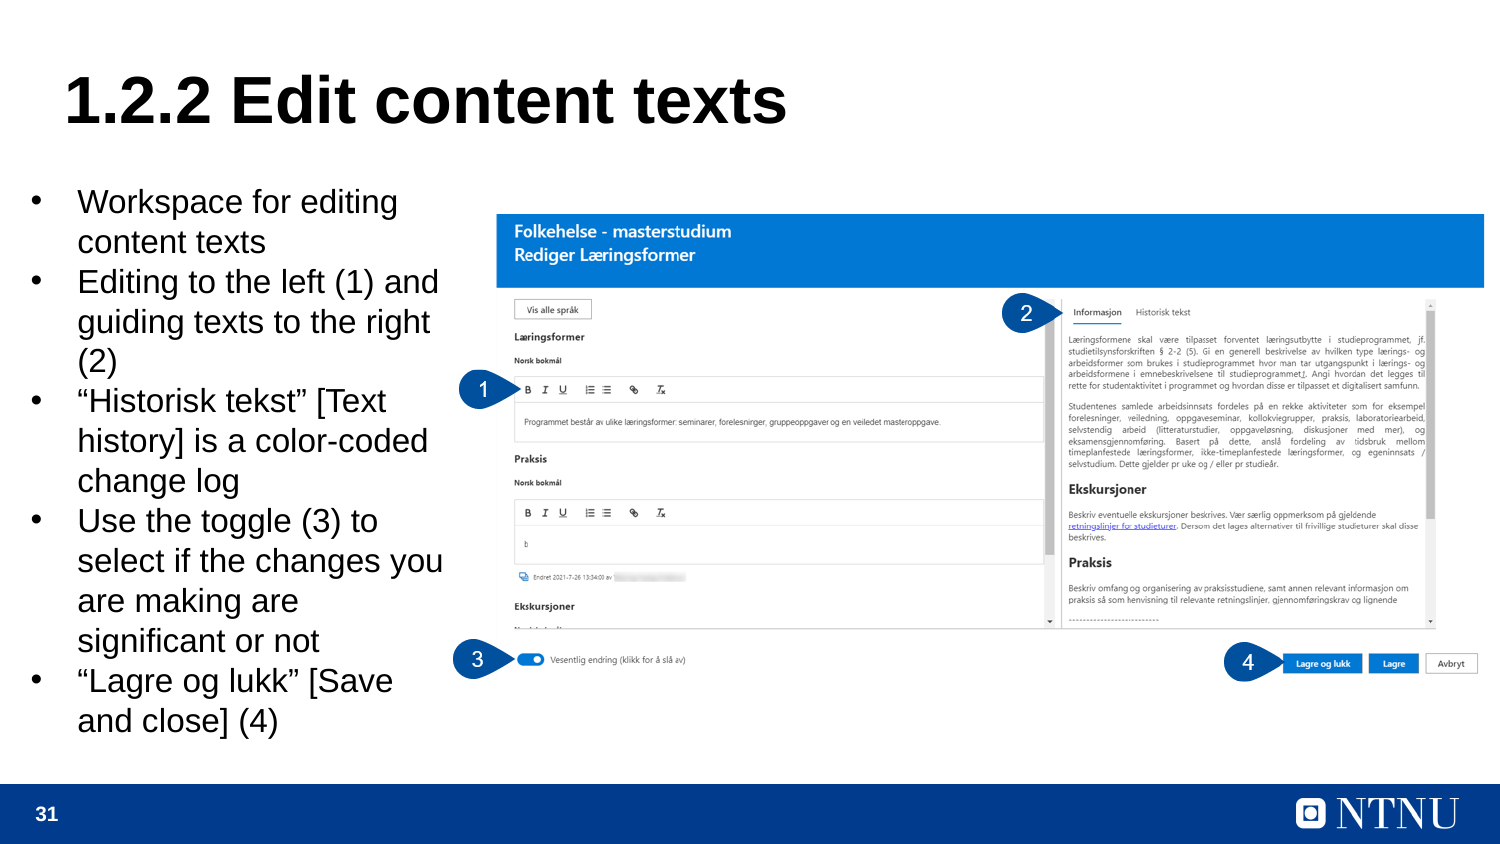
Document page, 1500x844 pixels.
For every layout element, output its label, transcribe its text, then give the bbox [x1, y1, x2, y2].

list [452, 213, 1485, 682]
title 1.2.2 Edit content texts [49, 48, 1431, 146]
text_box Workspace for editing content texts Editing to the left (1) and guiding texts to the right (2) “Historisk tekst” [Text history] is a color-coded change log Use the toggle (3) to select if the changes you are making are significant or not “Lagre og lukk” [Save and close] (4) [15, 172, 467, 747]
picture [0, 784, 1500, 844]
